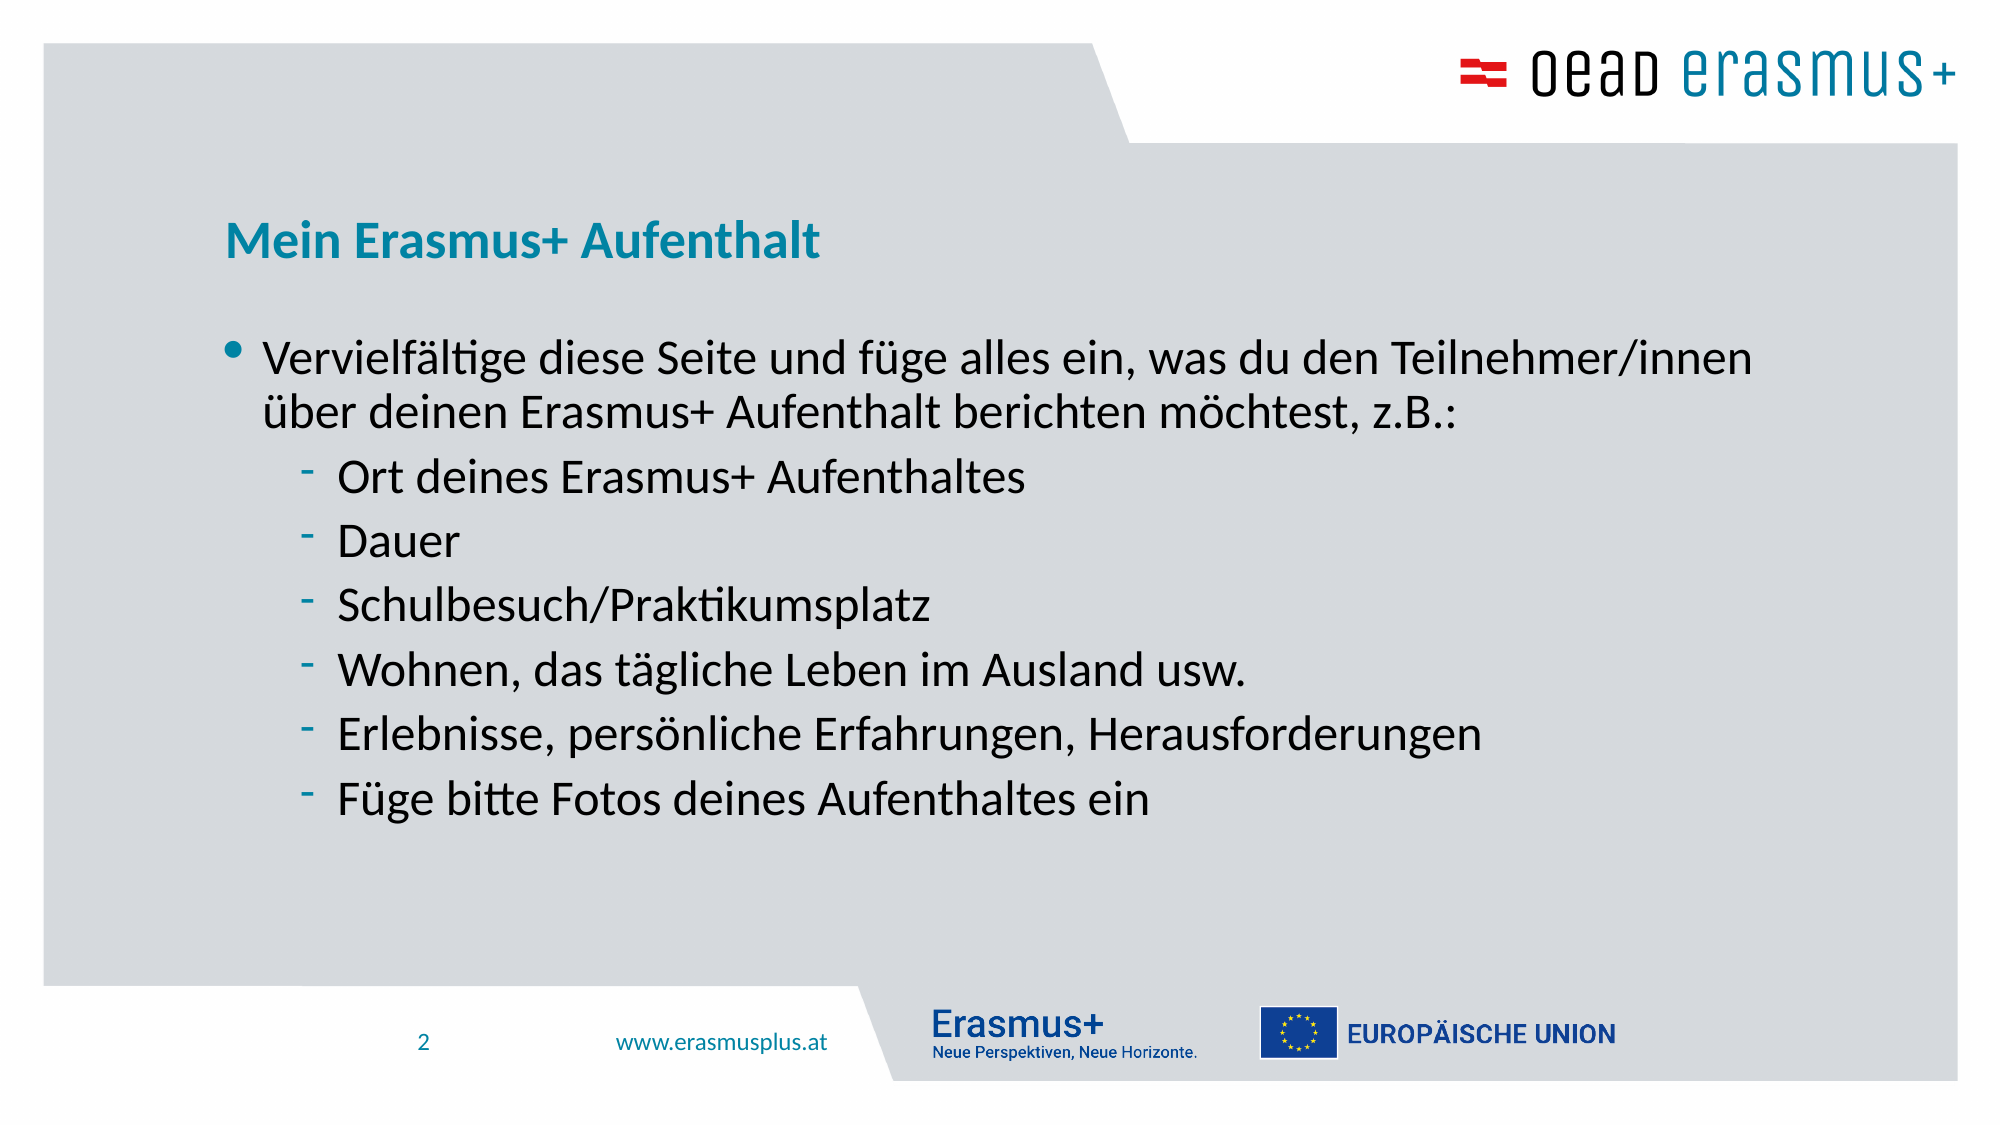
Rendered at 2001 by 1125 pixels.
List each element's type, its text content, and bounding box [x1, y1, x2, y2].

footer www.erasmusplus.at [525, 1018, 843, 1079]
title Mein Erasmus+ Aufenthalt [209, 171, 1789, 310]
slide_number 2 [402, 1018, 525, 1079]
picture [0, 0, 2001, 1125]
list Vervielfältige diese Seite und füge alles ein, was du den Teilnehmer/innen über deinen Erasmus+ Aufenthalt berichten möchtest, z.B.: Ort deines Erasmus+ Aufenthaltes Dauer Schulbesuch/Praktikumsplatz Wohnen, das tägliche Leben im Ausland usw. Erlebnisse, persönliche Erfahrungen, Herausforderungen Füge bitte Fotos deines Aufenthaltes ein [209, 324, 1793, 968]
